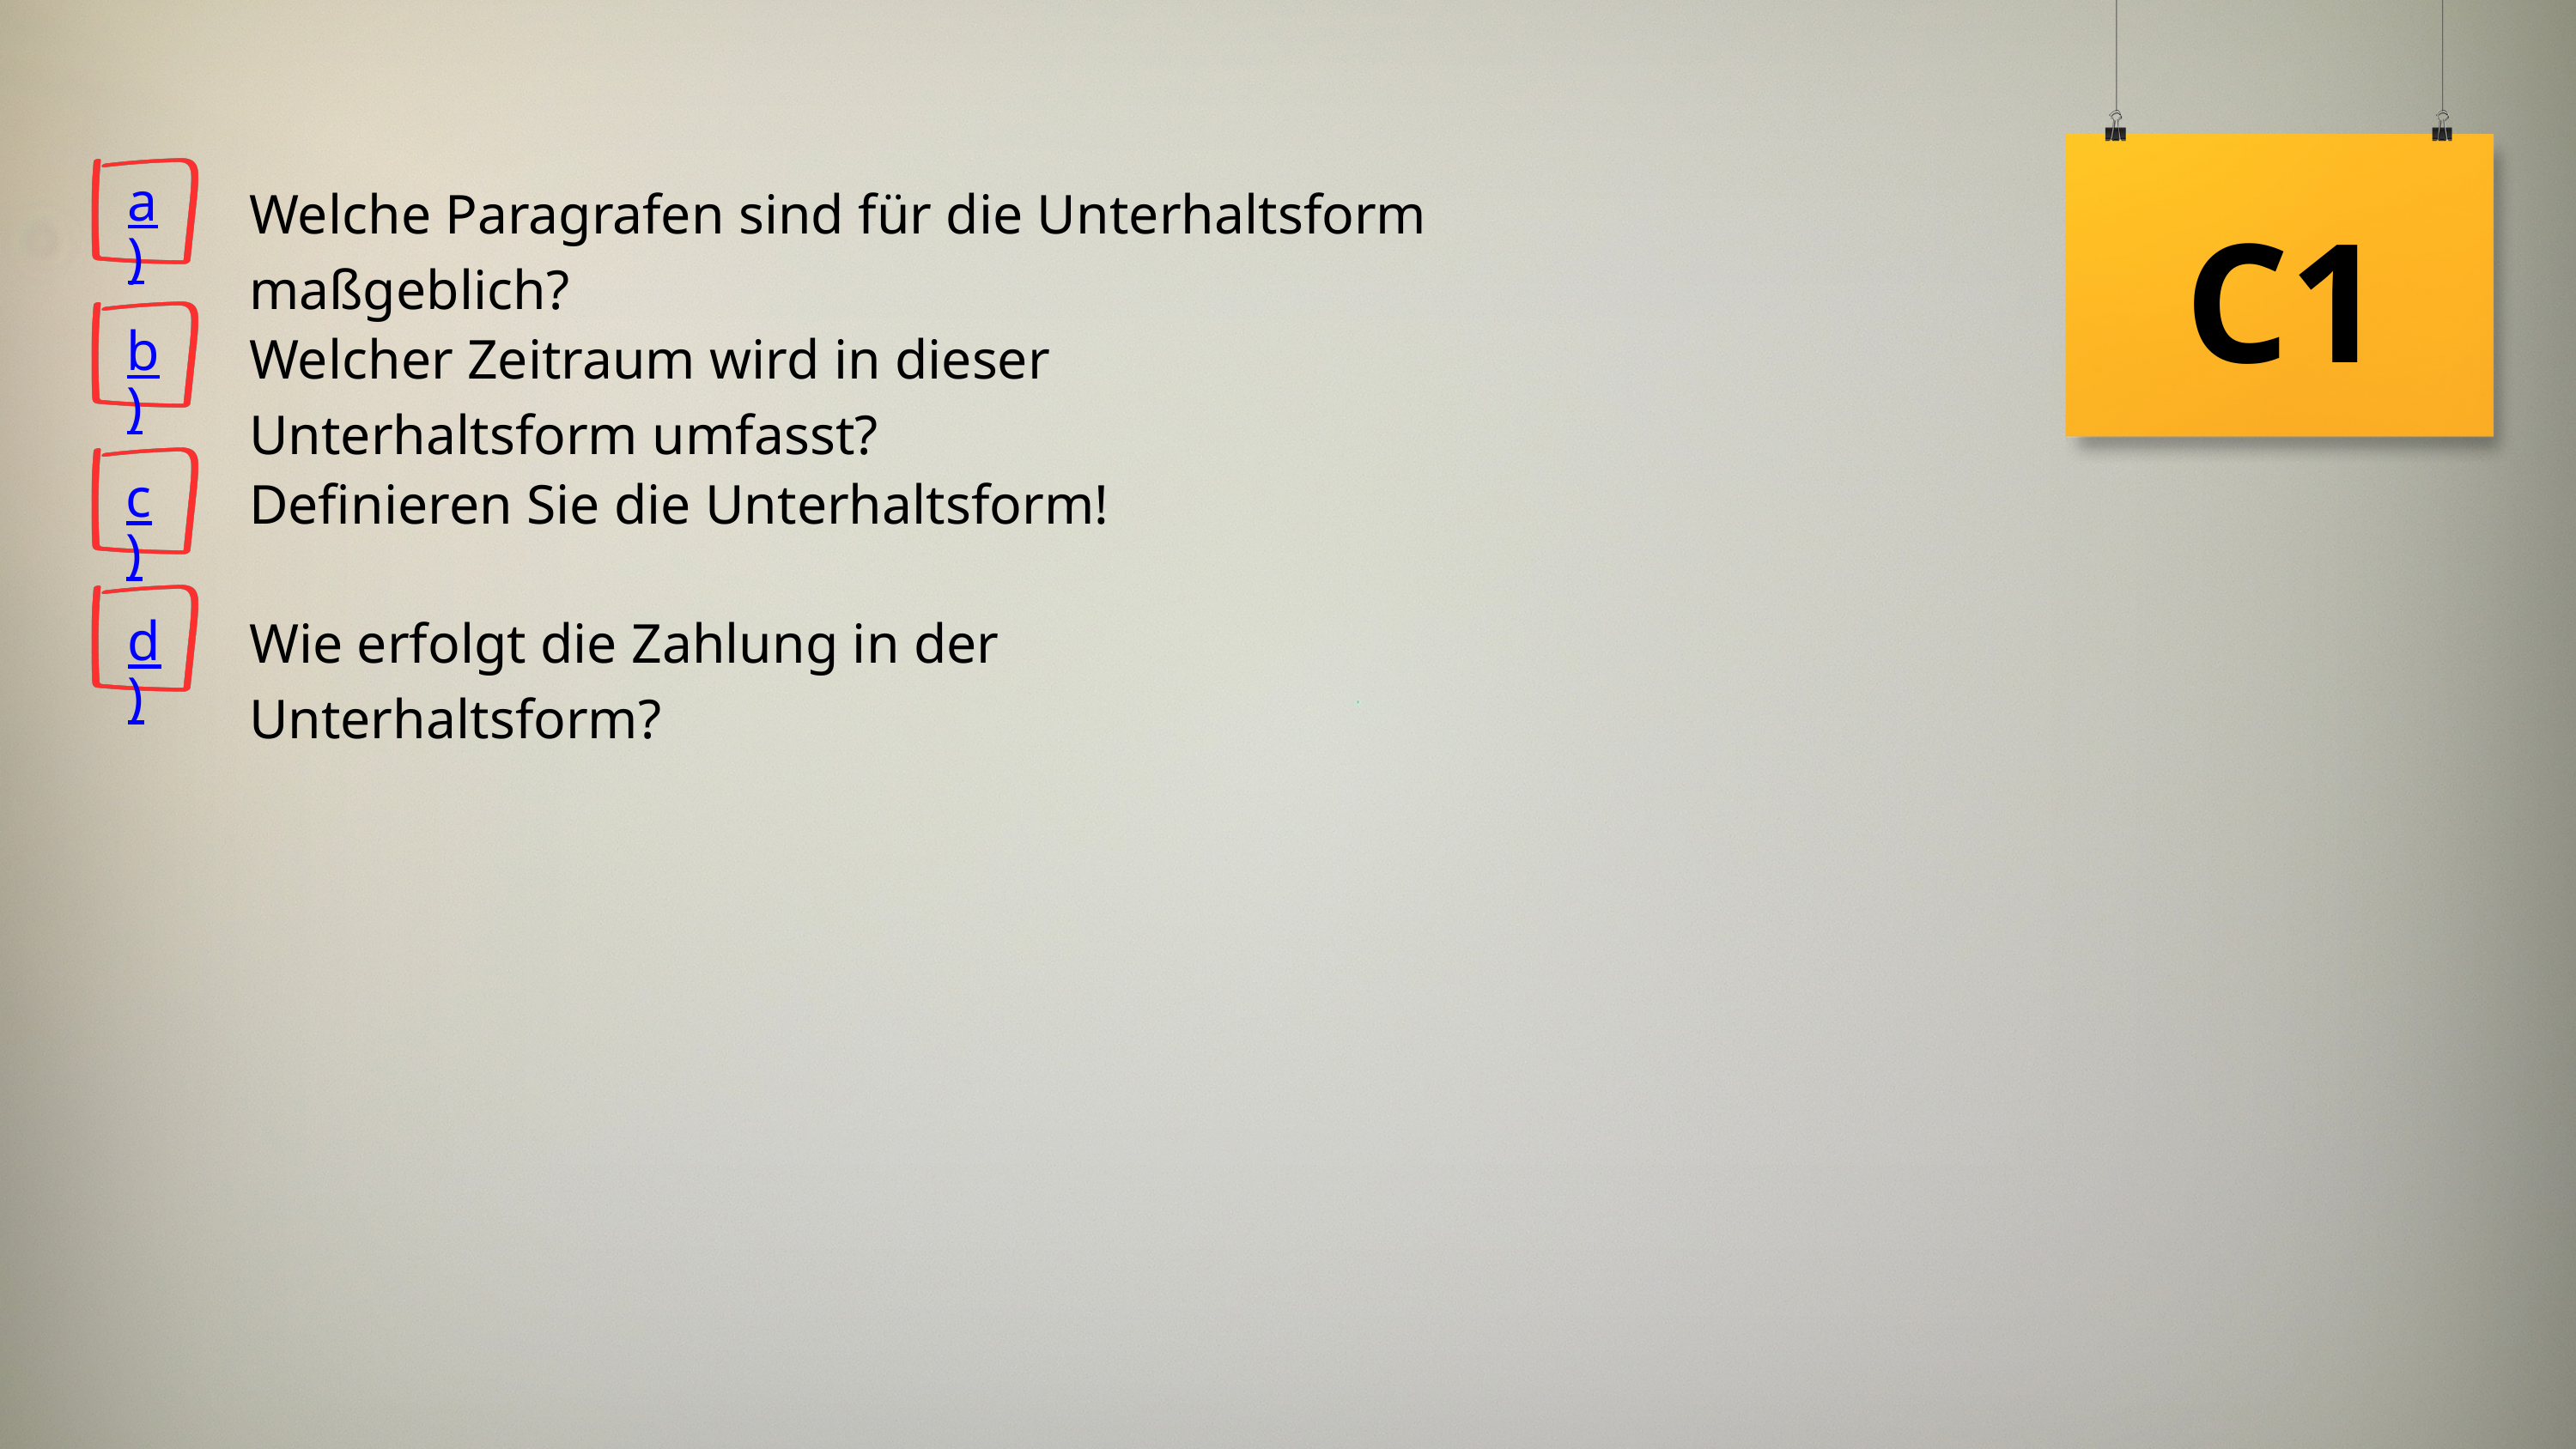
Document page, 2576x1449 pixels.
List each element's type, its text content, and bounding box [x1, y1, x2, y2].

text_box b) [126, 314, 162, 391]
text_box [0, 0, 2576, 1449]
text_box [91, 158, 198, 264]
text_box Welche Paragrafen sind für die Unterhaltsform maßgeblich? [249, 169, 1461, 320]
text_box d) [128, 604, 163, 681]
text_box [91, 447, 198, 555]
text_box [91, 585, 198, 692]
text_box [91, 301, 198, 408]
text_box Welcher Zeitraum wird in dieser Unterhaltsform umfasst? [249, 314, 1395, 465]
text_box Definieren Sie die Unterhaltsform! [249, 459, 1288, 536]
text_box Wie erfolgt die Zahlung in der Unterhaltsform? [248, 598, 1256, 749]
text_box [2065, 0, 2558, 501]
text_box c) [125, 461, 163, 537]
text_box a) [128, 165, 162, 240]
